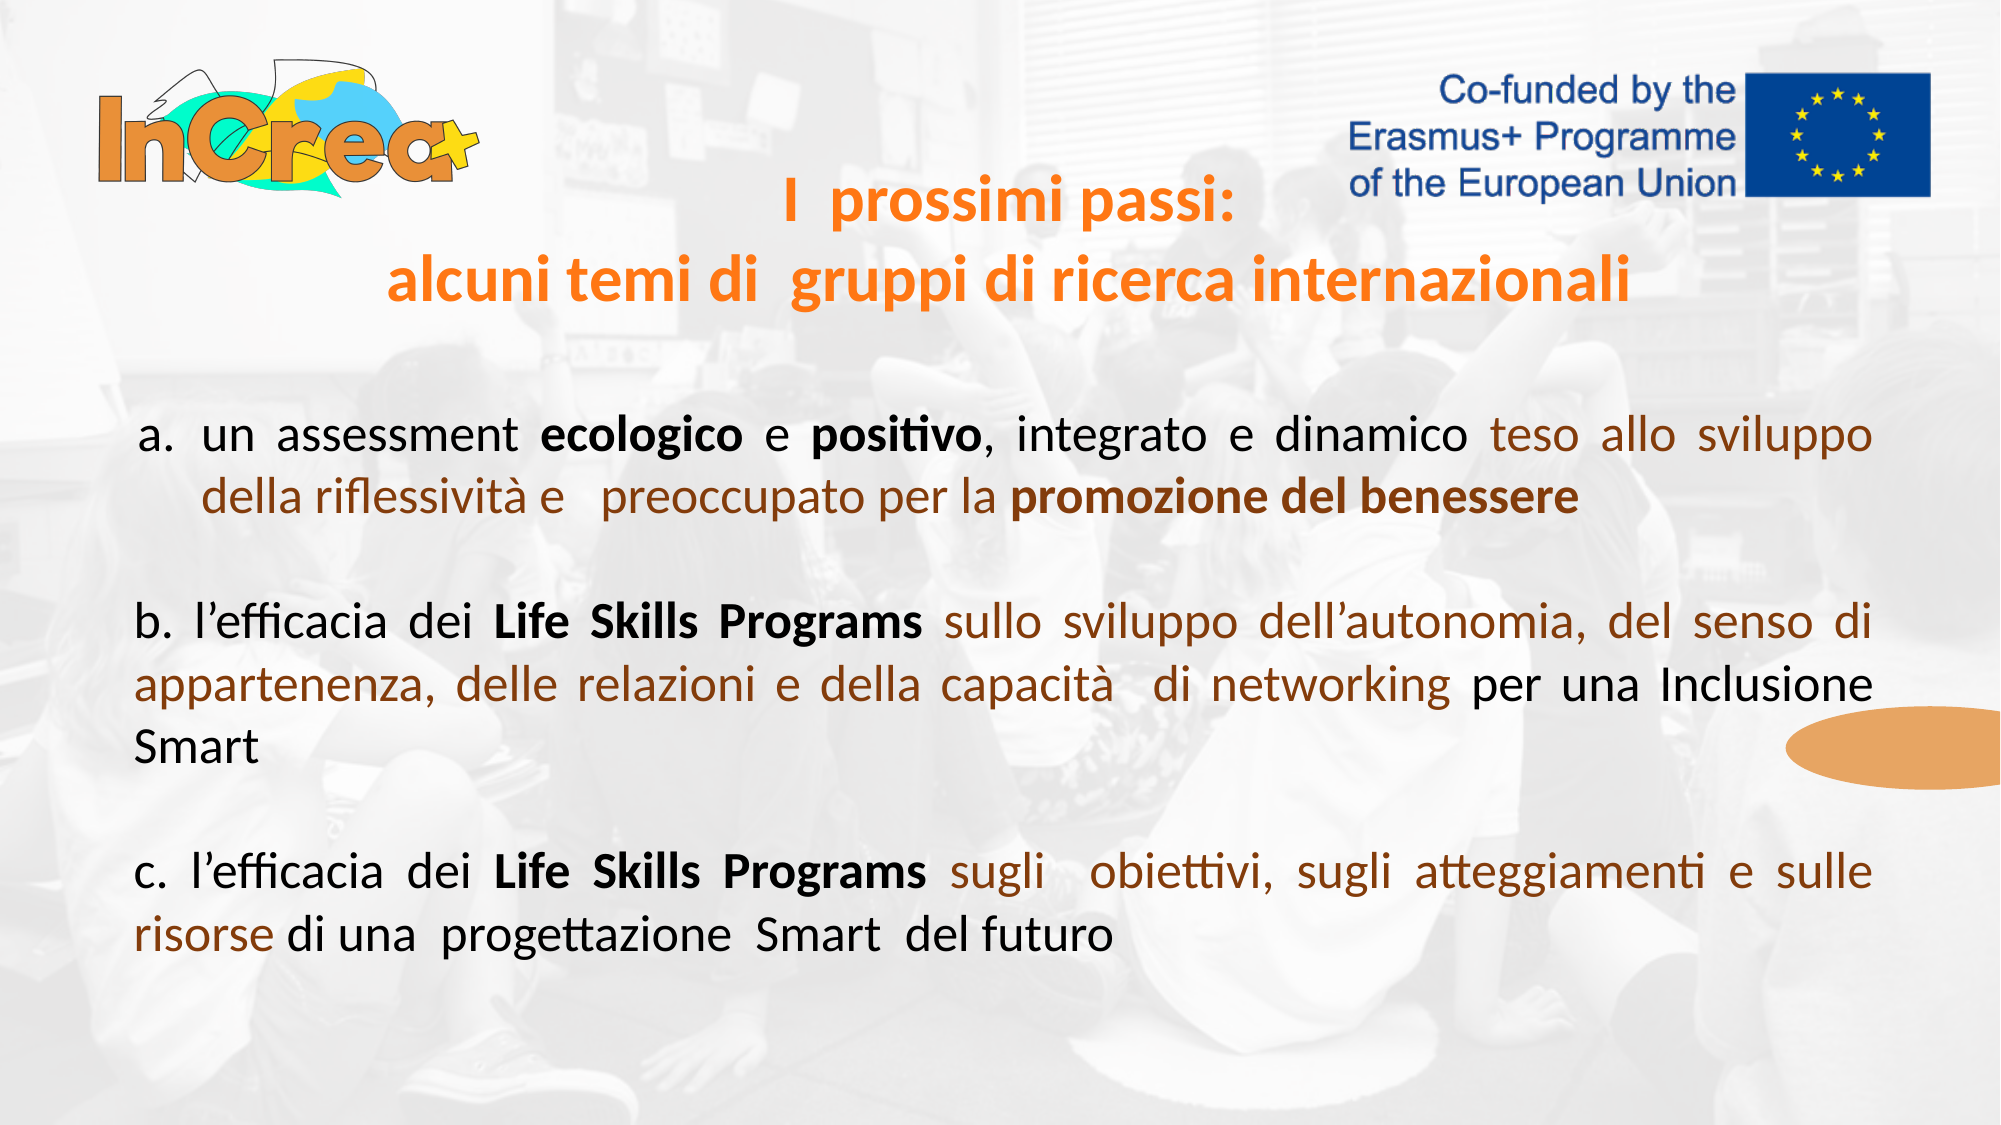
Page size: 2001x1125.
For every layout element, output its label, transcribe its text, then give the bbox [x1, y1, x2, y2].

list un assessment ecologico e positivo, integrato e dinamico teso allo sviluppo della riflessività e preoccupato per la promozione del benessere b. l’efficacia dei Life Skills Programs sullo sviluppo dell’autonomia, del senso di appartenenza, delle relazioni e della capacità di networking per una Inclusione Smart c. l’efficacia dei Life Skills Programs sugli obiettivi, sugli atteggiamenti e sulle risorse di una progettazione Smart del futuro [111, 391, 1889, 1016]
picture [1331, 69, 1944, 147]
title I prossimi passi: alcuni temi di gruppi di ricerca internazionali [66, 147, 1969, 380]
picture [93, 52, 482, 147]
